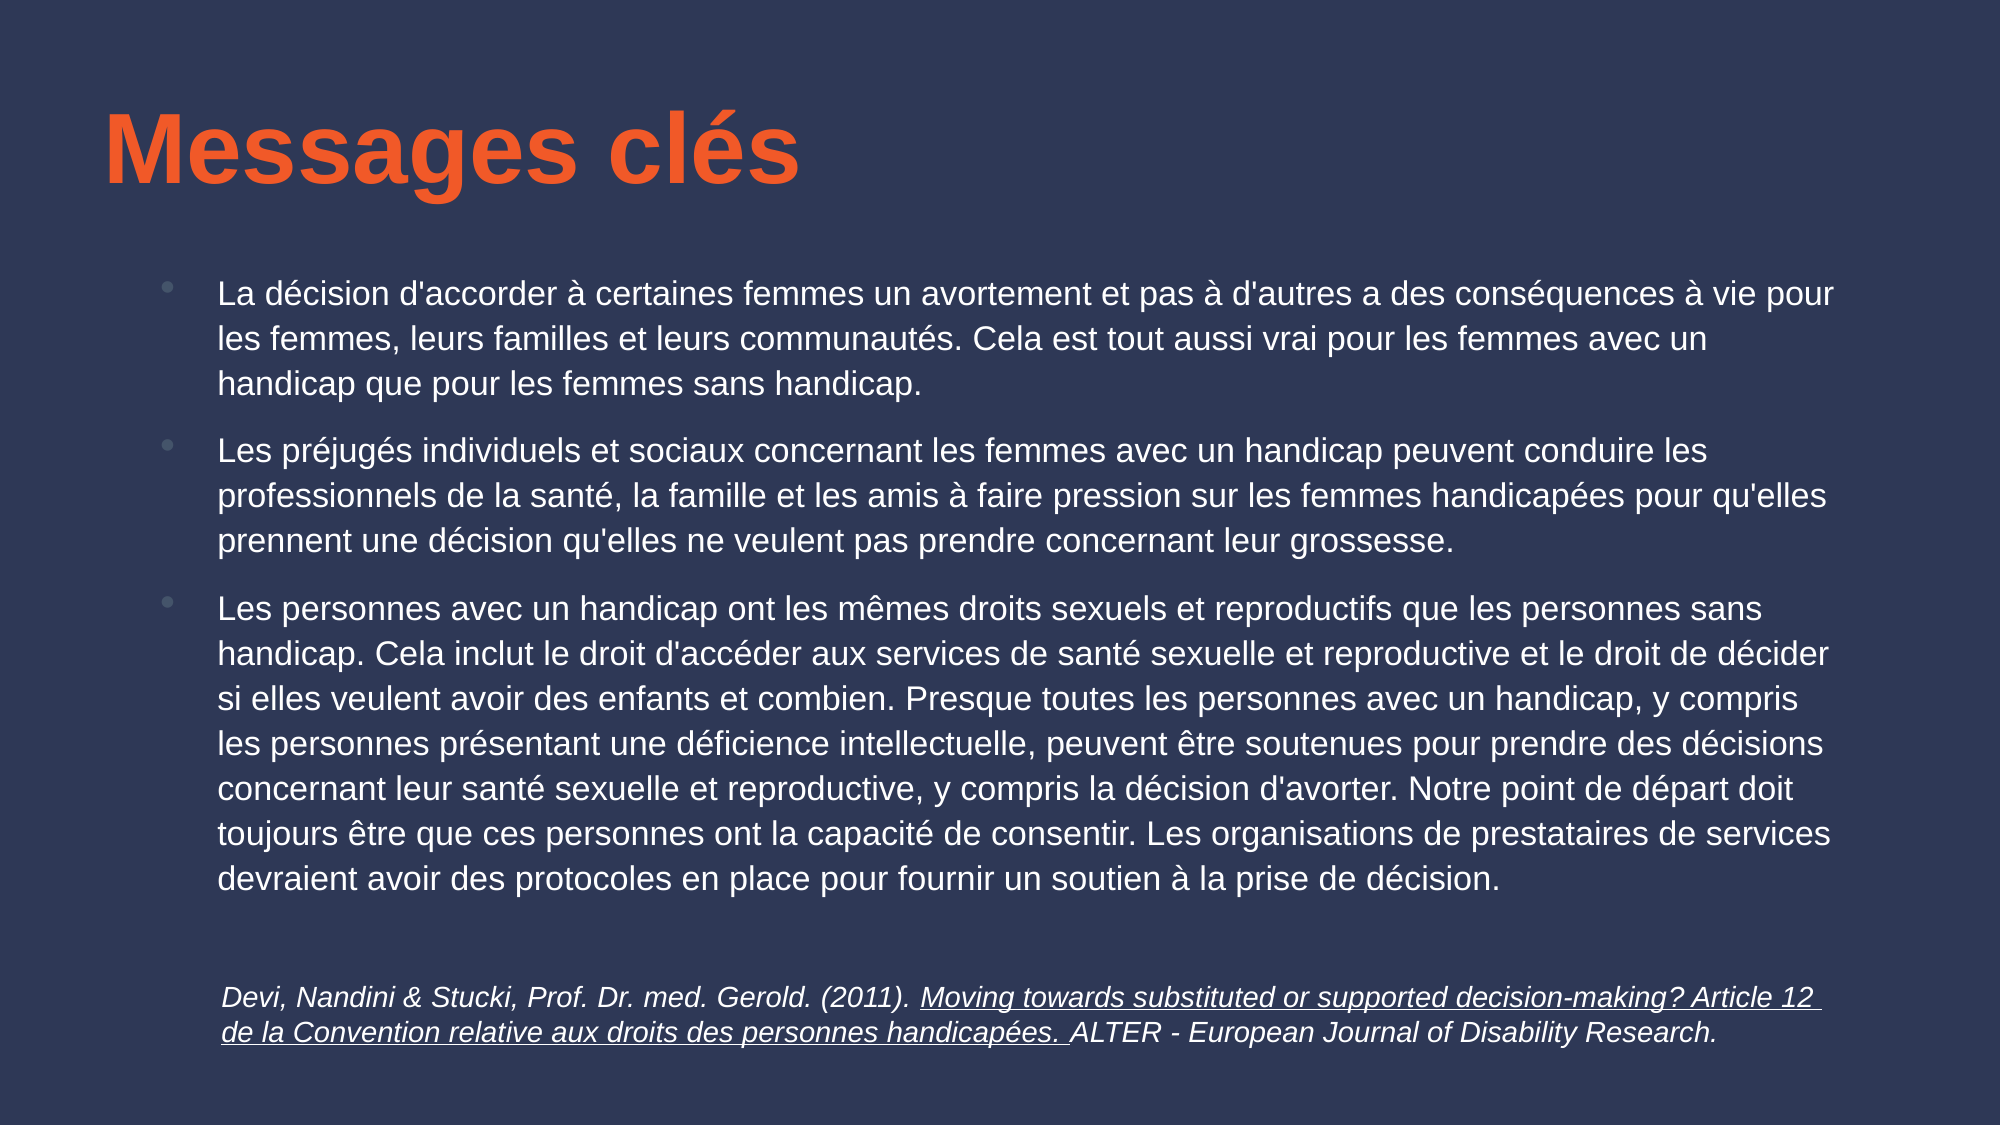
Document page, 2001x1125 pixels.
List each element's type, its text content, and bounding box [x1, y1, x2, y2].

list La décision d'accorder à certaines femmes un avortement et pas à d'autres a des conséquences à vie pour les femmes, leurs familles et leurs communautés. Cela est tout aussi vrai pour les femmes avec un handicap que pour les femmes sans handicap. Les préjugés individuels et sociaux concernant les femmes avec un handicap peuvent conduire les professionnels de la santé, la famille et les amis à faire pression sur les femmes handicapées pour qu'elles prennent une décision qu'elles ne veulent pas prendre concernant leur grossesse. Les personnes avec un handicap ont les mêmes droits sexuels et reproductifs que les personnes sans handicap. Cela inclut le droit d'accéder aux services de santé sexuelle et reproductive et le droit de décider si elles veulent avoir des enfants et combien. Presque toutes les personnes avec un handicap, y compris les personnes présentant une déficience intellectuelle, peuvent être soutenues pour prendre des décisions concernant leur santé sexuelle et reproductive, y compris la décision d'avorter. Notre point de départ doit toujours être que ces personnes ont la capacité de consentir. Les organisations de prestataires de services devraient avoir des protocoles en place pour fournir un soutien à la prise de décision. [146, 252, 1856, 947]
title Messages clés [88, 68, 1469, 436]
text_box Devi, Nandini & Stucki, Prof. Dr. med. Gerold. (2011). Moving towards substituted or supported decision-making? Article 12 de la Convention relative aux droits des personnes handicapées. ALTER - European Journal of Disability Research. [206, 970, 1915, 1056]
